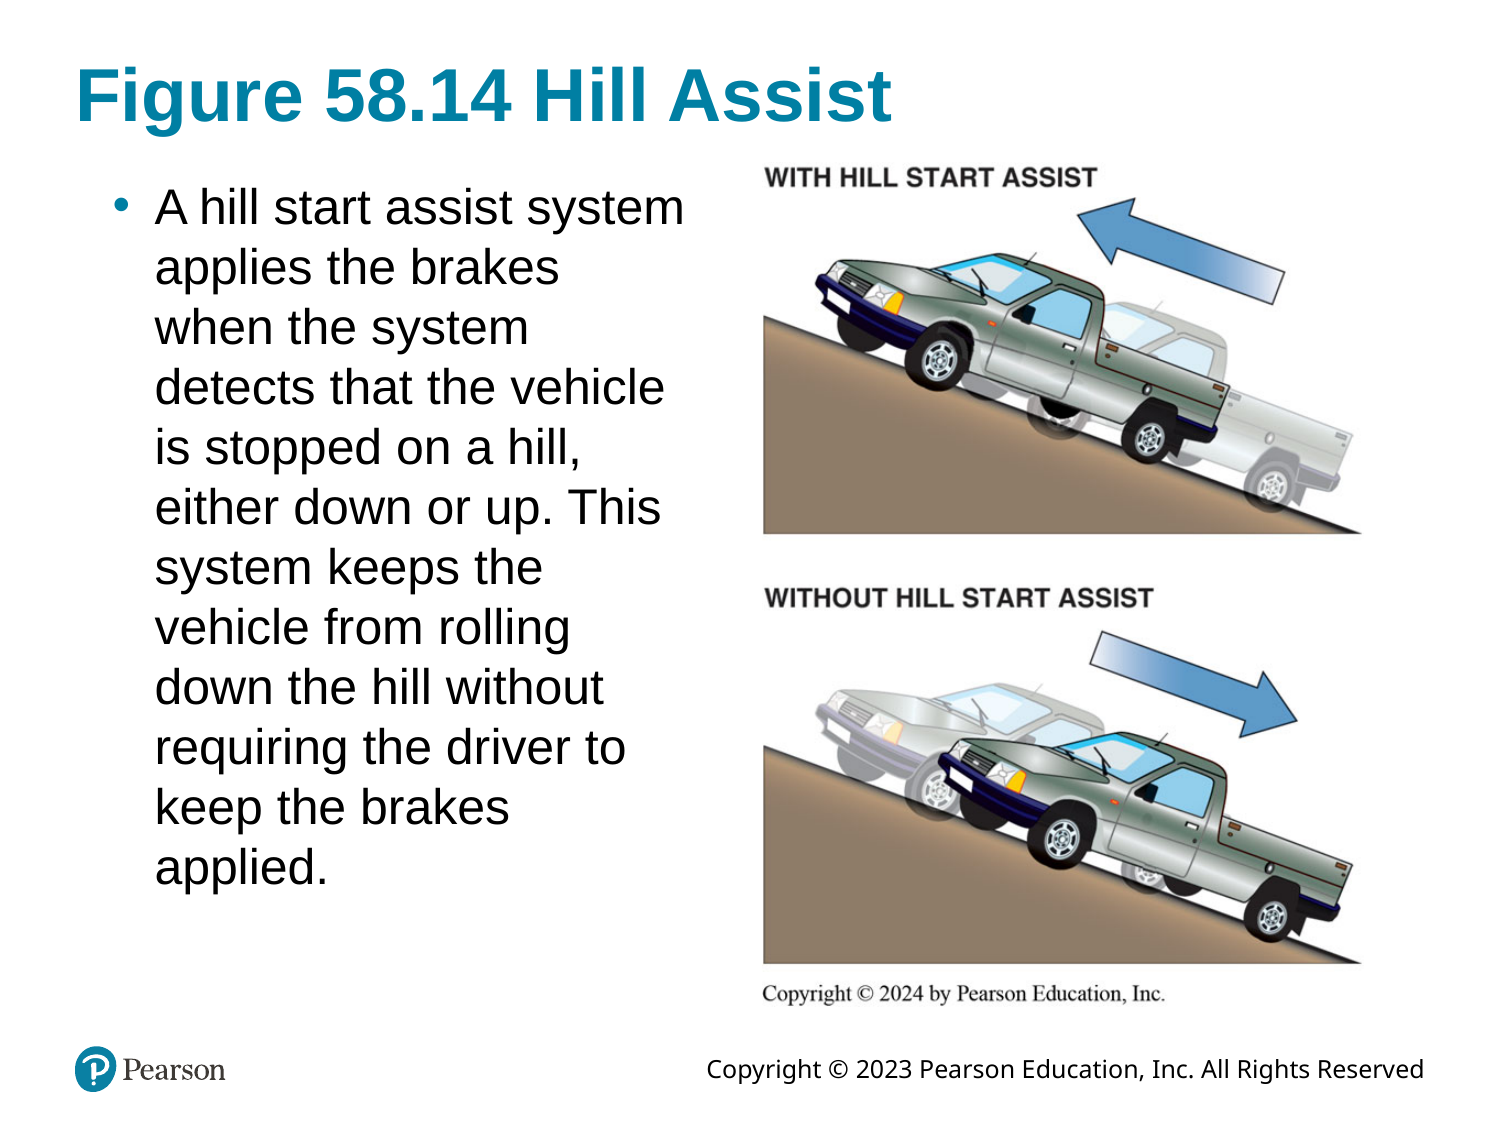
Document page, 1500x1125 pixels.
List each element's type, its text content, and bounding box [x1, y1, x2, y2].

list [762, 162, 1364, 1007]
list A hill start assist system applies the brakes when the system detects that the vehicle is stopped on a hill, either down or up. This system keeps the vehicle from rolling down the hill without requiring the driver to keep the brakes applied. [112, 166, 688, 970]
title Figure 58.14 Hill Assist [75, 38, 1425, 145]
